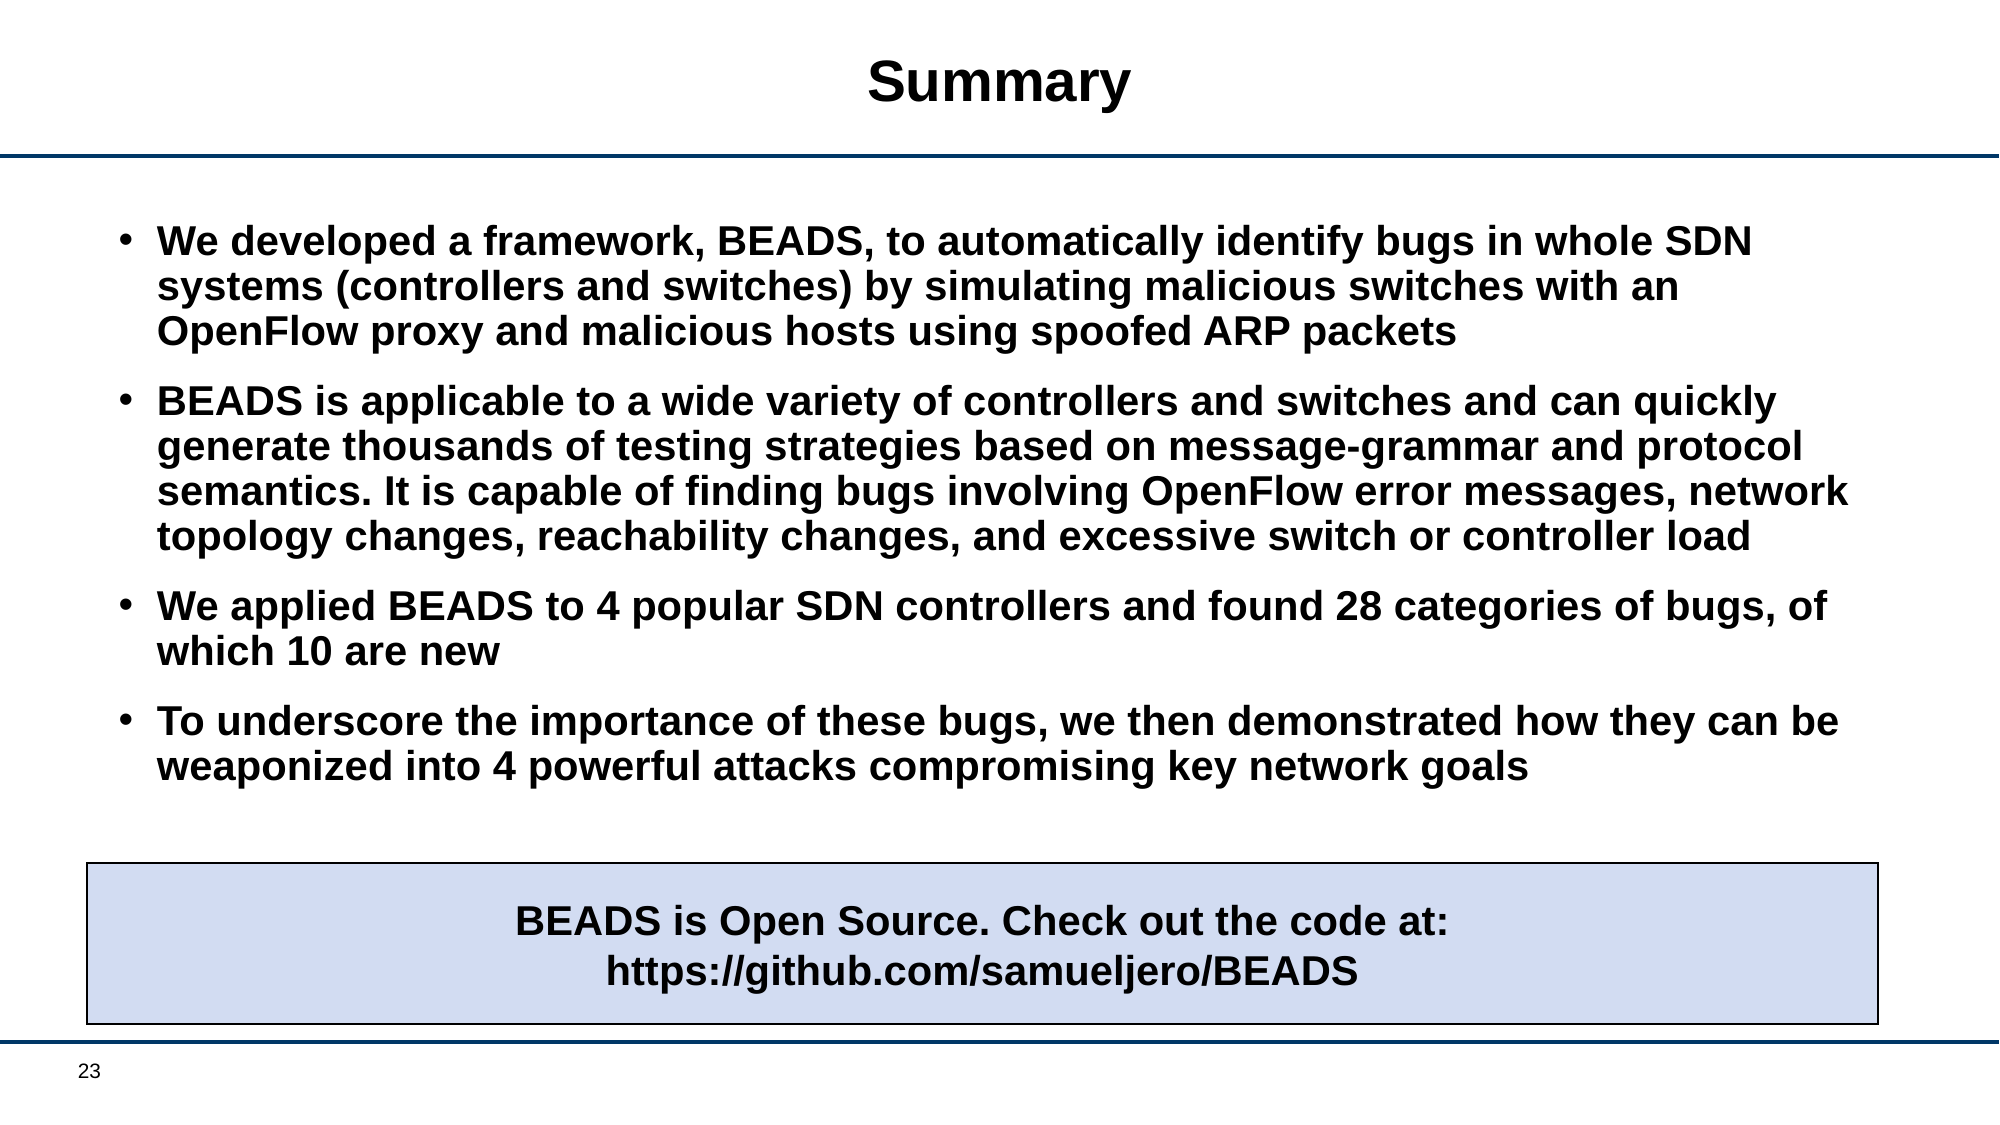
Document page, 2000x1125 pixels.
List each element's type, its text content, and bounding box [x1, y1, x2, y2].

title Summary [205, 16, 1794, 151]
text_box BEADS is Open Source. Check out the code at: https://github.com/samueljero/BEADS [87, 863, 1878, 1025]
list We developed a framework, BEADS, to automatically identify bugs in whole SDN systems (controllers and switches) by simulating malicious switches with an OpenFlow proxy and malicious hosts using spoofed ARP packets BEADS is applicable to a wide variety of controllers and switches and can quickly generate thousands of testing strategies based on message-grammar and protocol semantics. It is capable of finding bugs involving OpenFlow error messages, network topology changes, reachability changes, and excessive switch or controller load We applied BEADS to 4 popular SDN controllers and found 28 categories of bugs, of which 10 are new To underscore the importance of these bugs, we then demonstrated how they can be weaponized into 4 powerful attacks compromising key network goals [103, 212, 1895, 1005]
